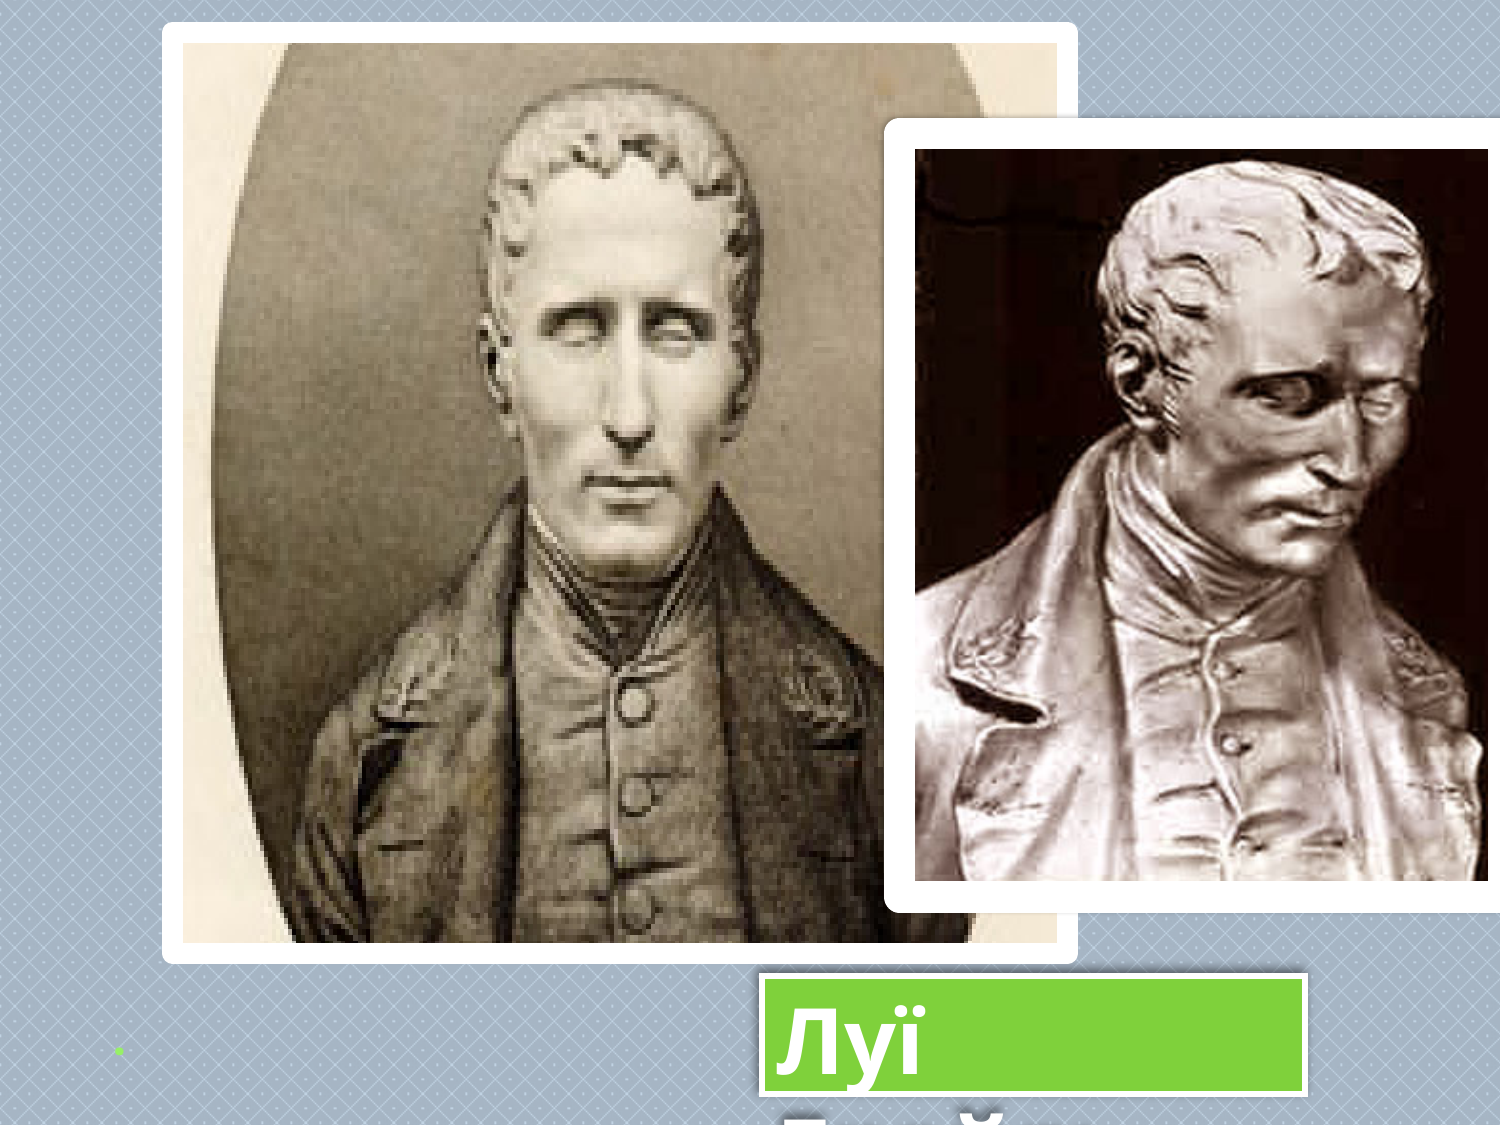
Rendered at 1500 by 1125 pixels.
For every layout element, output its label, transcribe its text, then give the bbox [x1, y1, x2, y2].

picture [182, 42, 1488, 943]
title . [36, 24, 186, 1075]
list Луї Брайль [759, 973, 1308, 1097]
